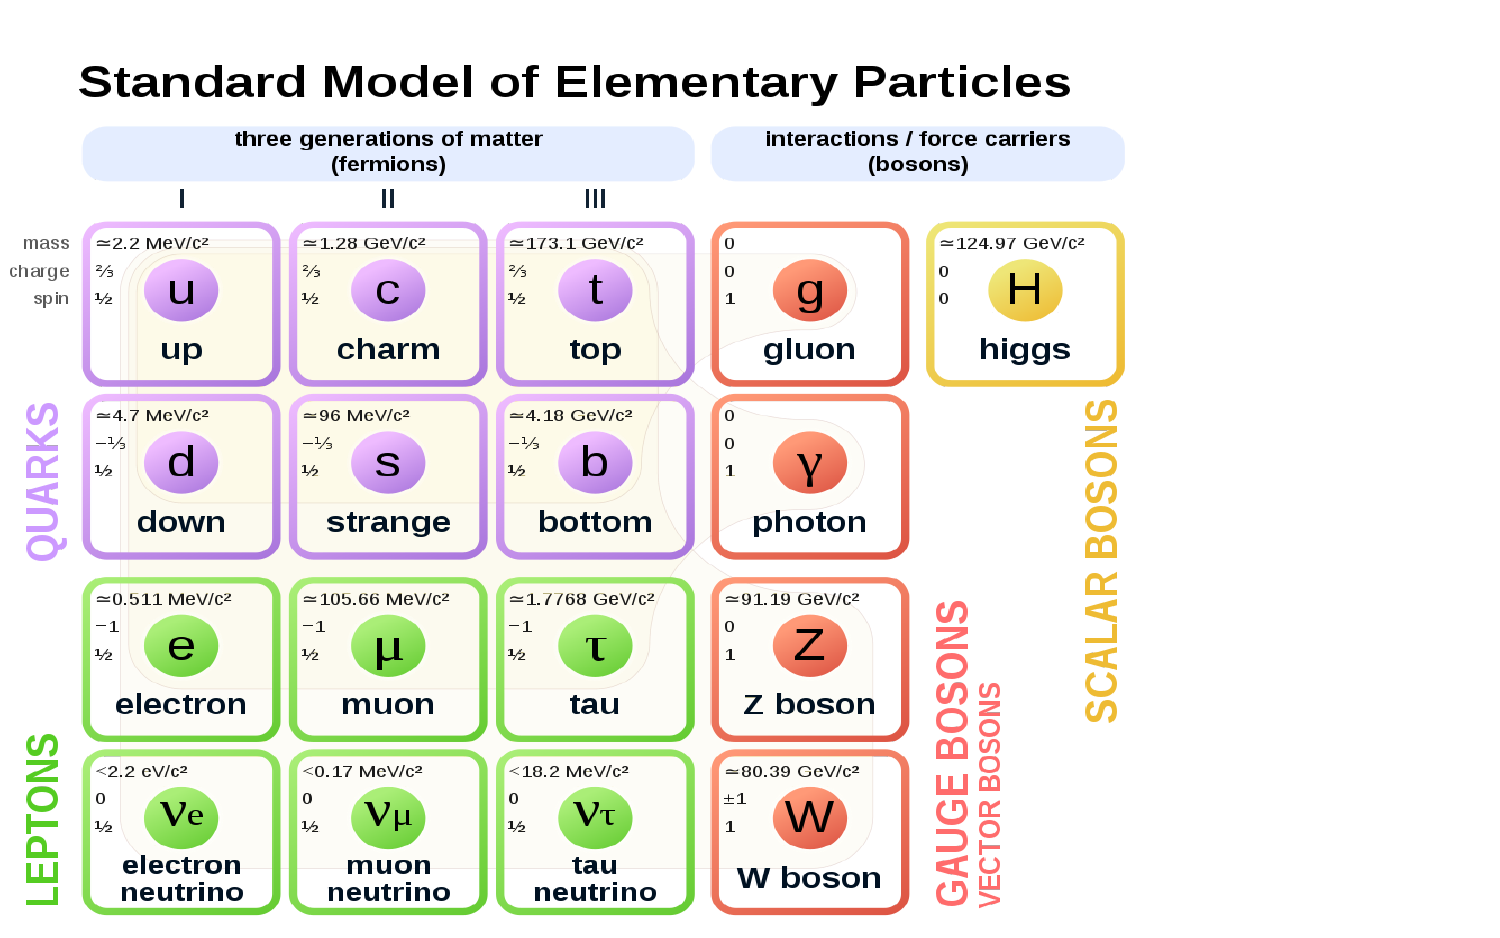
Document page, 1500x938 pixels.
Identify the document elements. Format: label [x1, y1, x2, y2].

picture [0, 30, 1151, 938]
